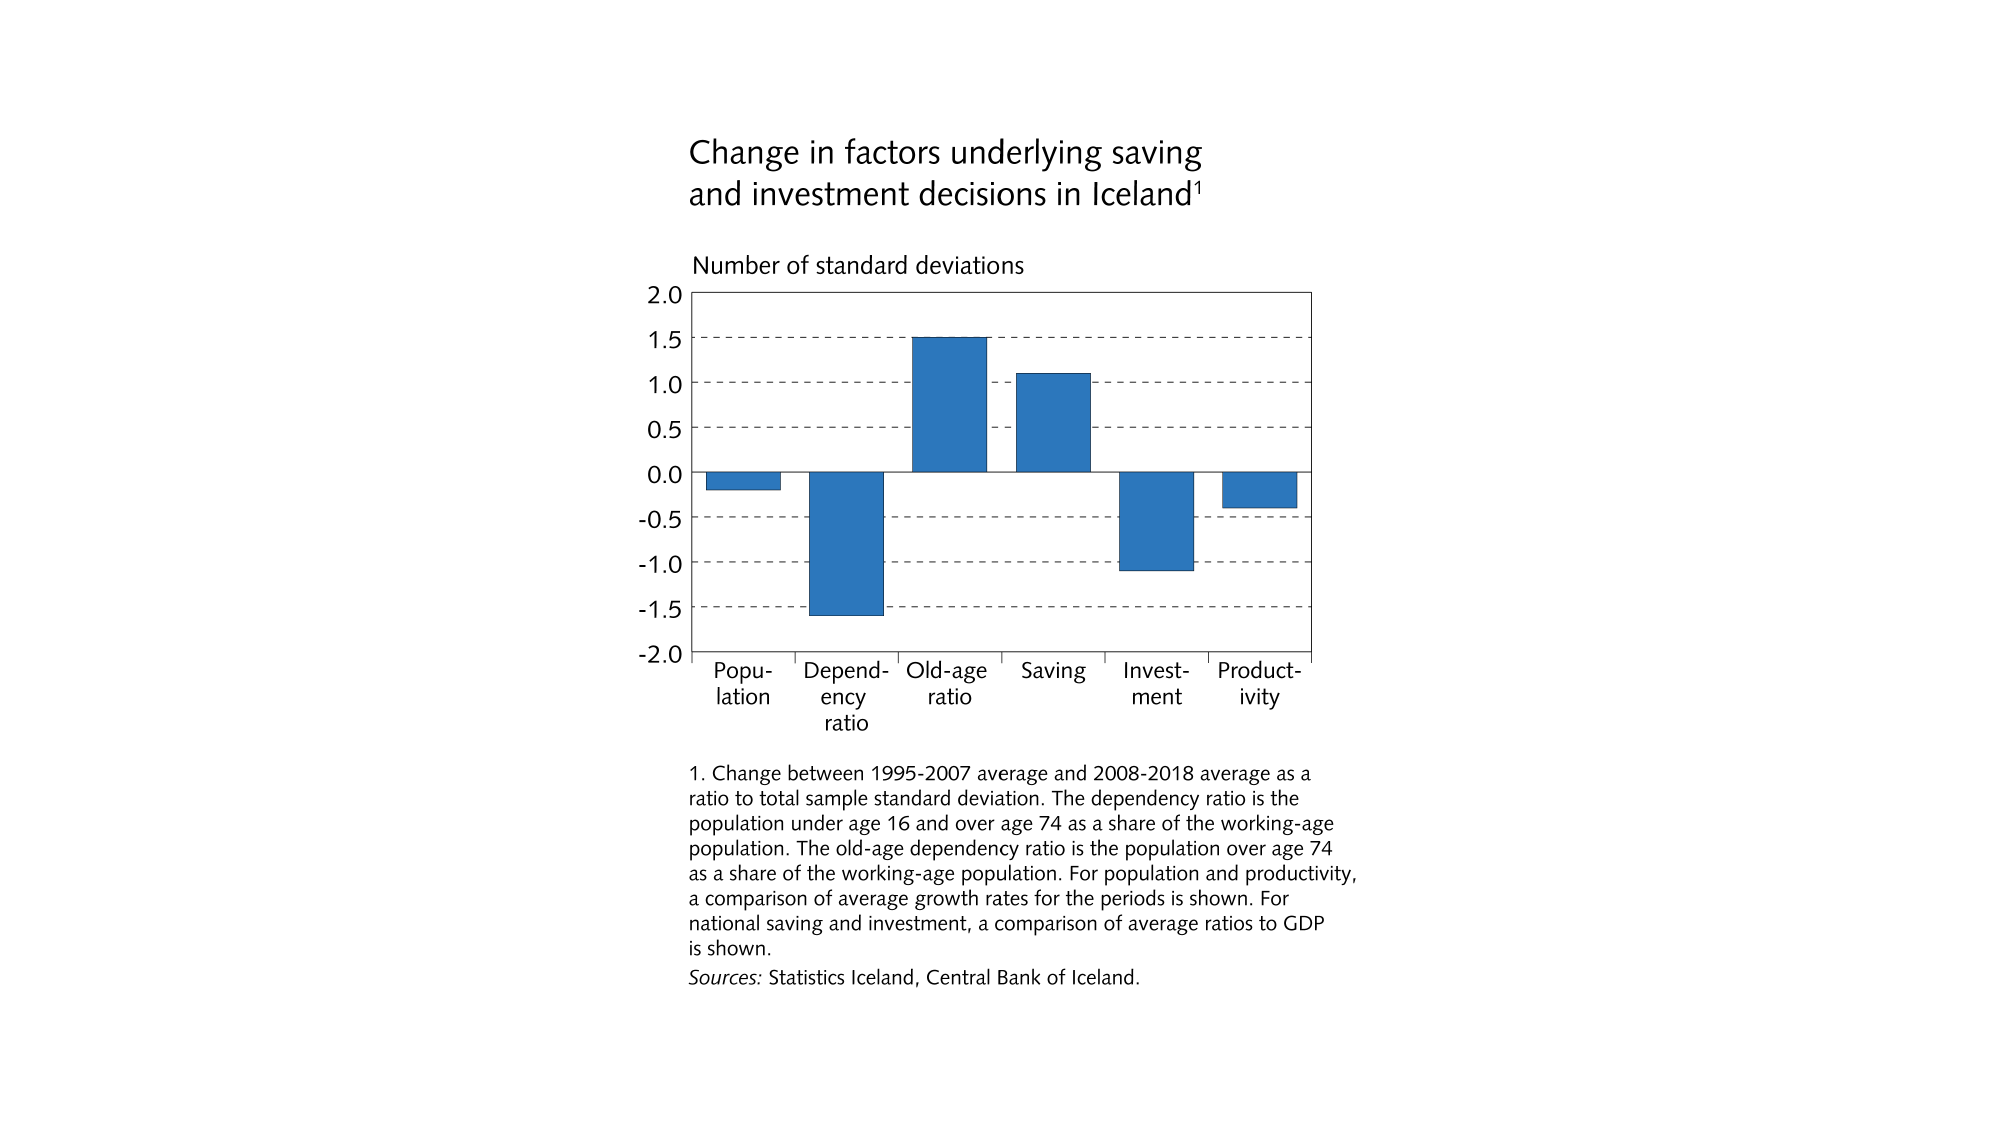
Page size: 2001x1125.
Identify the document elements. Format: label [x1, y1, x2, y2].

picture [637, 135, 1363, 990]
